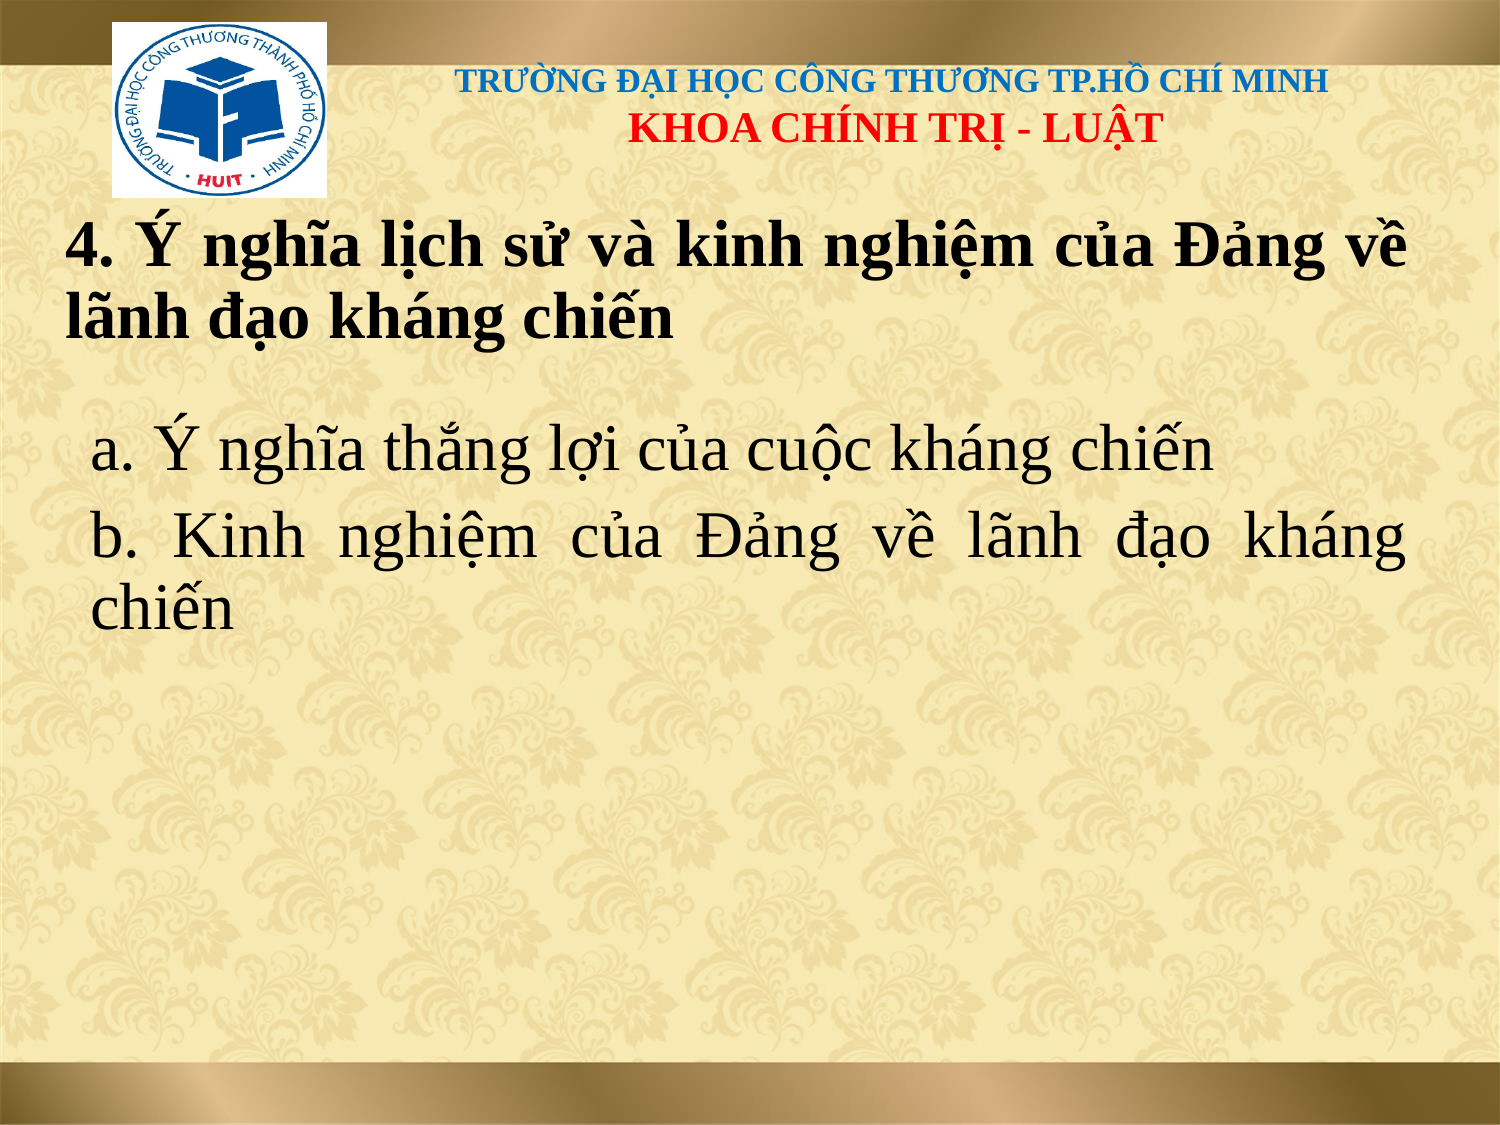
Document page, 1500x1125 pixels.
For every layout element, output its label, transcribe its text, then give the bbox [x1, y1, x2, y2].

text_box TRƯỜNG ĐẠI HỌC CÔNG THƯƠNG TP.HỒ CHÍ MINH KHOA CHÍNH TRỊ - LUẬT [323, 44, 1469, 218]
list a. Ý nghĩa thắng lợi của cuộc kháng chiến b. Kinh nghiệm của Đảng về lãnh đạo kháng chiến [75, 404, 1425, 1125]
title 4. Ý nghĩa lịch sử và kinh nghiệm của Đảng về lãnh đạo kháng chiến [50, 187, 1425, 375]
picture [0, 0, 1500, 1125]
